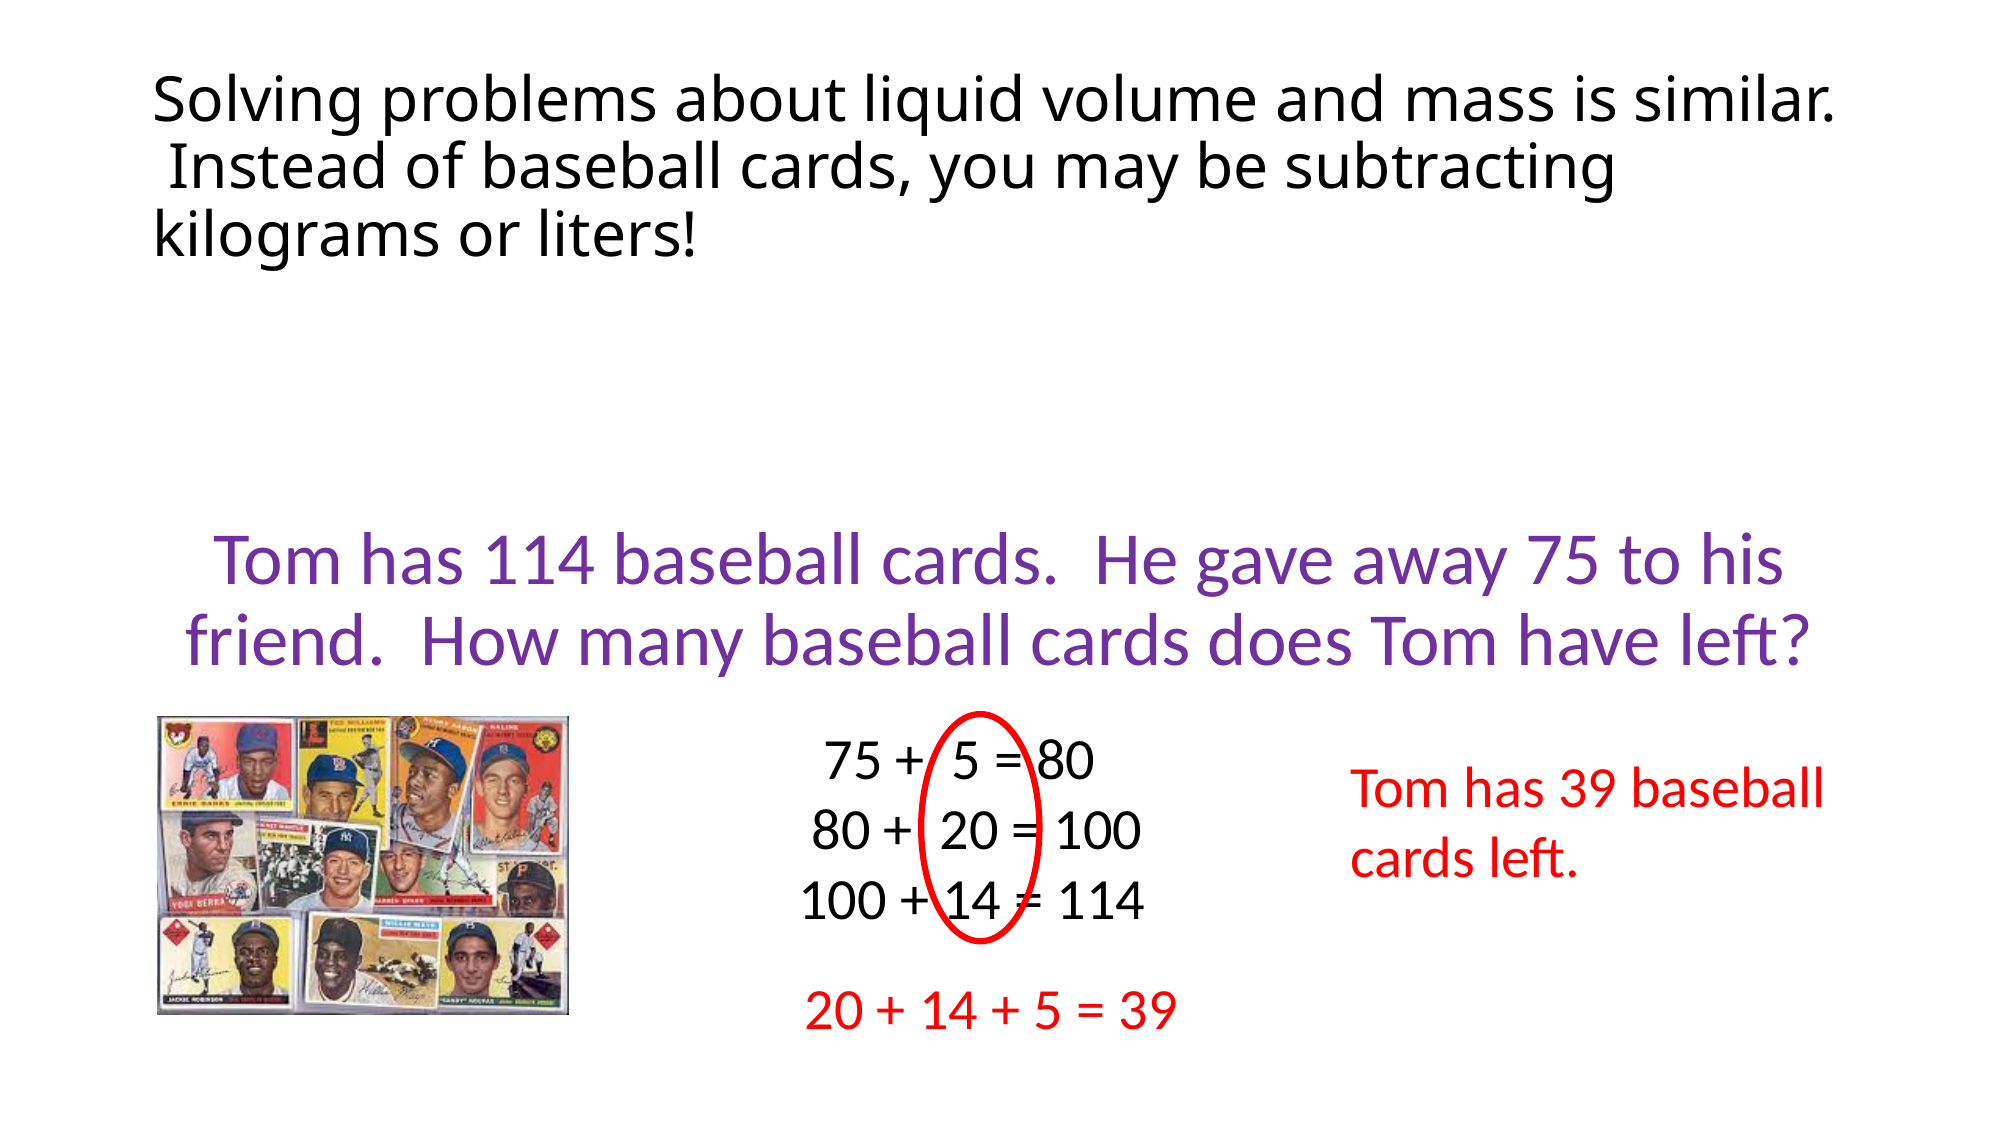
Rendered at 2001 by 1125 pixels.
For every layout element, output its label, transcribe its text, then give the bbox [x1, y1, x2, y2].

text_box Tom has 39 baseball cards left. [1335, 741, 1857, 897]
picture [157, 716, 569, 1015]
list Tom has 114 baseball cards. He gave away 75 to his friend. How many baseball cards does Tom have left? [137, 299, 1863, 1014]
text_box [920, 713, 1041, 943]
text_box 75 + 5 = 80 80 + 20 = 100 100 + 14 = 114 [992, 714, 1585, 939]
title Solving problems about liquid volume and mass is similar. Instead of baseball cards, you may be subtracting kilograms or liters! [137, 59, 1863, 278]
text_box 75 + 5 = 80 80 + 20 = 100 100 + 14 = 114 [783, 714, 969, 939]
text_box 20 + 14 + 5 = 39 [790, 963, 1312, 1049]
